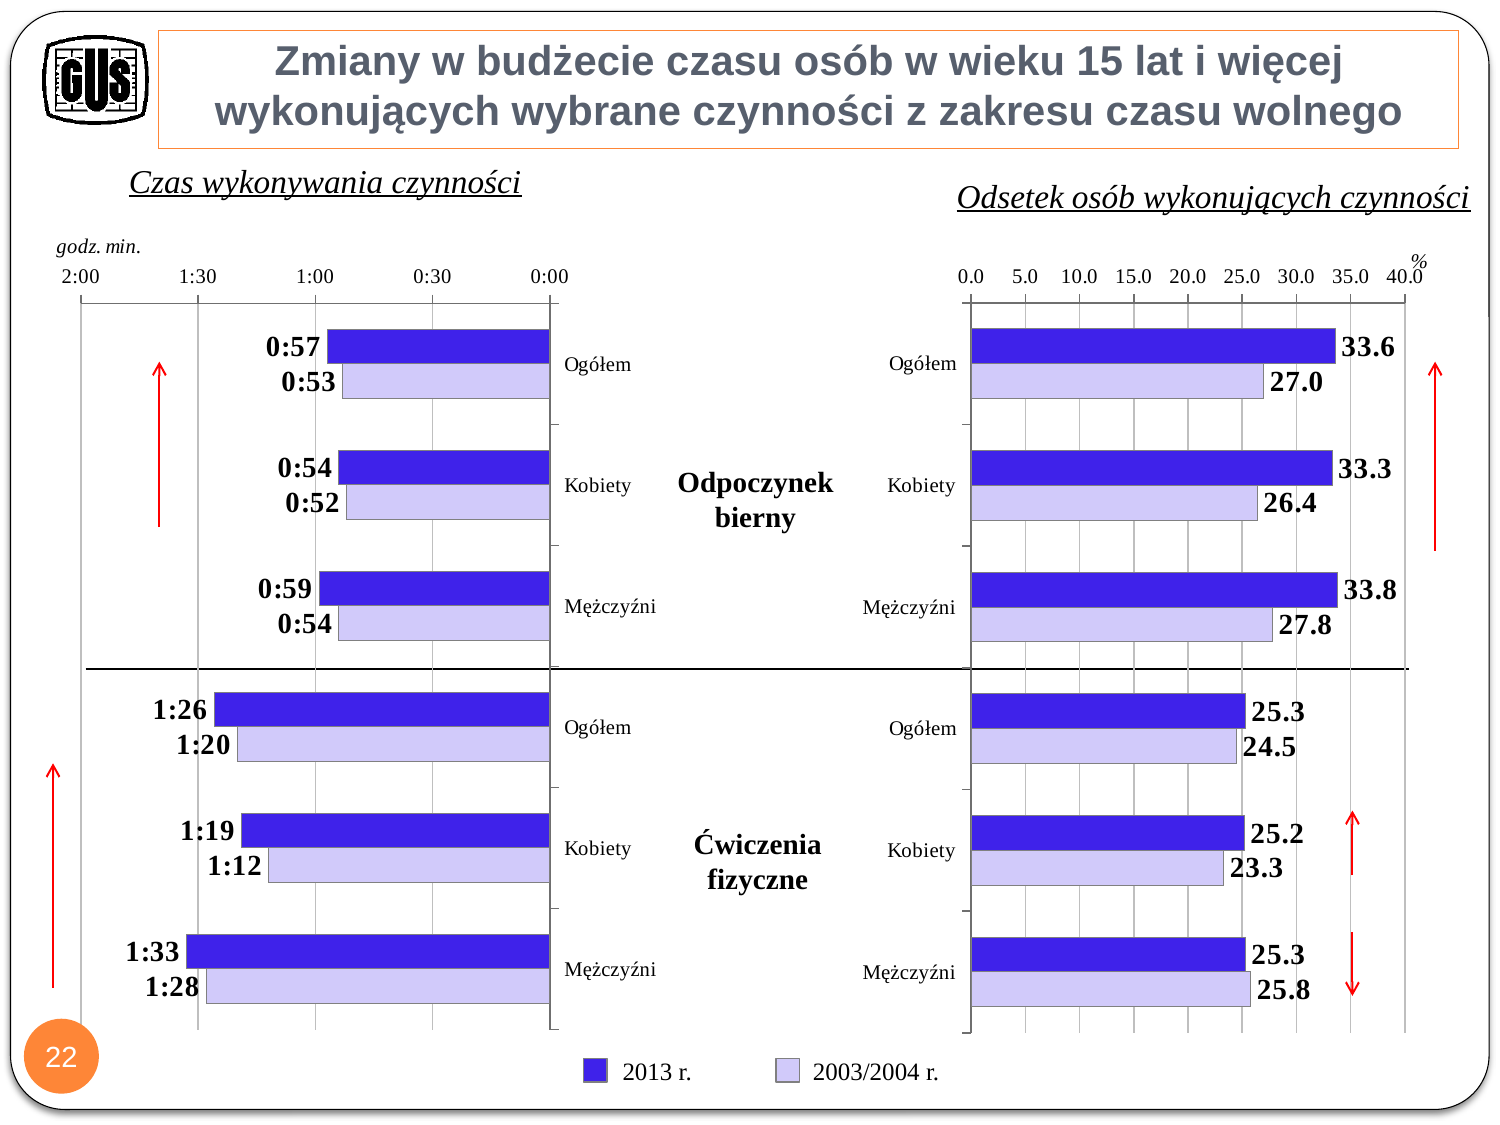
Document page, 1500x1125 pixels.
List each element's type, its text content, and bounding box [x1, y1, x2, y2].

title Zmiany w budżecie czasu osób w wieku 15 lat i więcej wykonujących wybrane czynności z zakresu czasu wolnego [158, 30, 1459, 149]
chart [52, 226, 658, 1054]
text_box 2013 r. [607, 1047, 708, 1093]
chart [849, 243, 1436, 1059]
picture [42, 35, 150, 125]
text_box 2003/2004 r. [798, 1047, 955, 1093]
text_box Odpoczynek bierny [663, 456, 843, 541]
text_box [582, 1062, 607, 1083]
text_box Ćwiczenia fizyczne [678, 817, 837, 903]
text_box Czas wykonywania czynności [114, 152, 537, 208]
text_box Odsetek osób wykonujących czynności [941, 167, 1486, 223]
slide_number 22 [23, 1022, 99, 1094]
text_box [775, 1058, 798, 1083]
